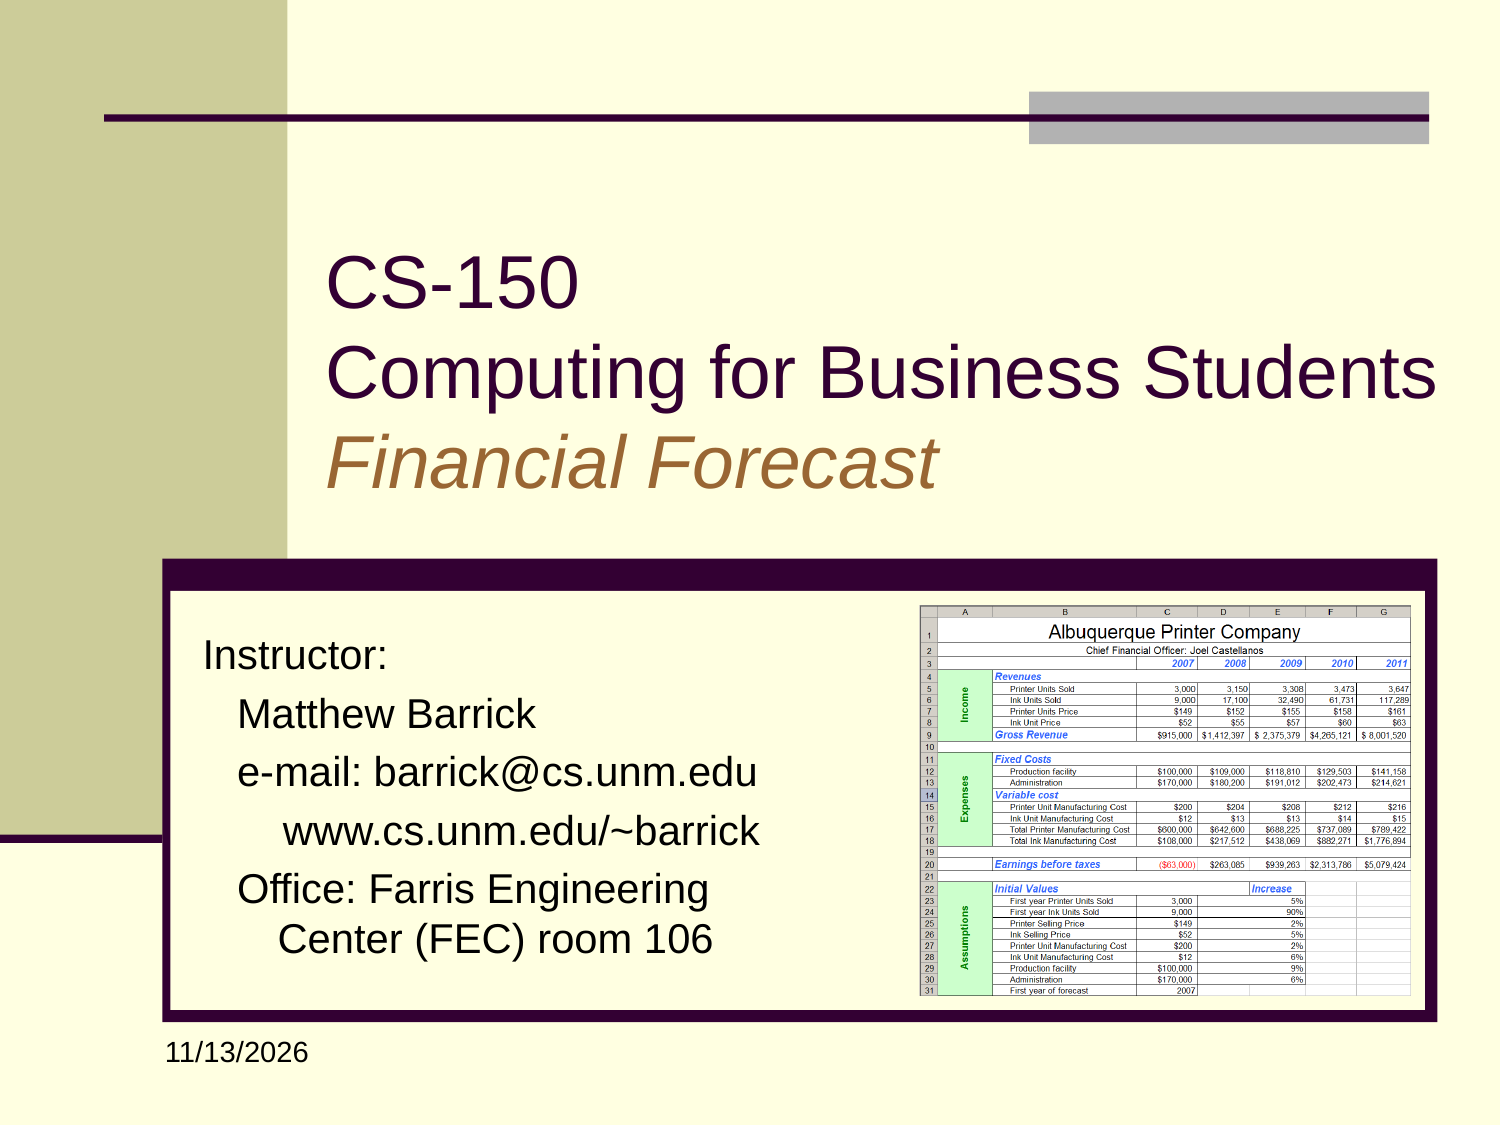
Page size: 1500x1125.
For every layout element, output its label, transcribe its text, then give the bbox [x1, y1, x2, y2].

subtitle Instructor: Matthew Barrick e-mail: barrick@cs.unm.edu www.cs.unm.edu/~barrick Office: Farris Engineering Center (FEC) room 106 [187, 601, 813, 989]
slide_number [149, 1025, 463, 1101]
title CS-150 Computing for Business Students Financial Forecast [310, 187, 1455, 551]
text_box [919, 605, 1411, 996]
